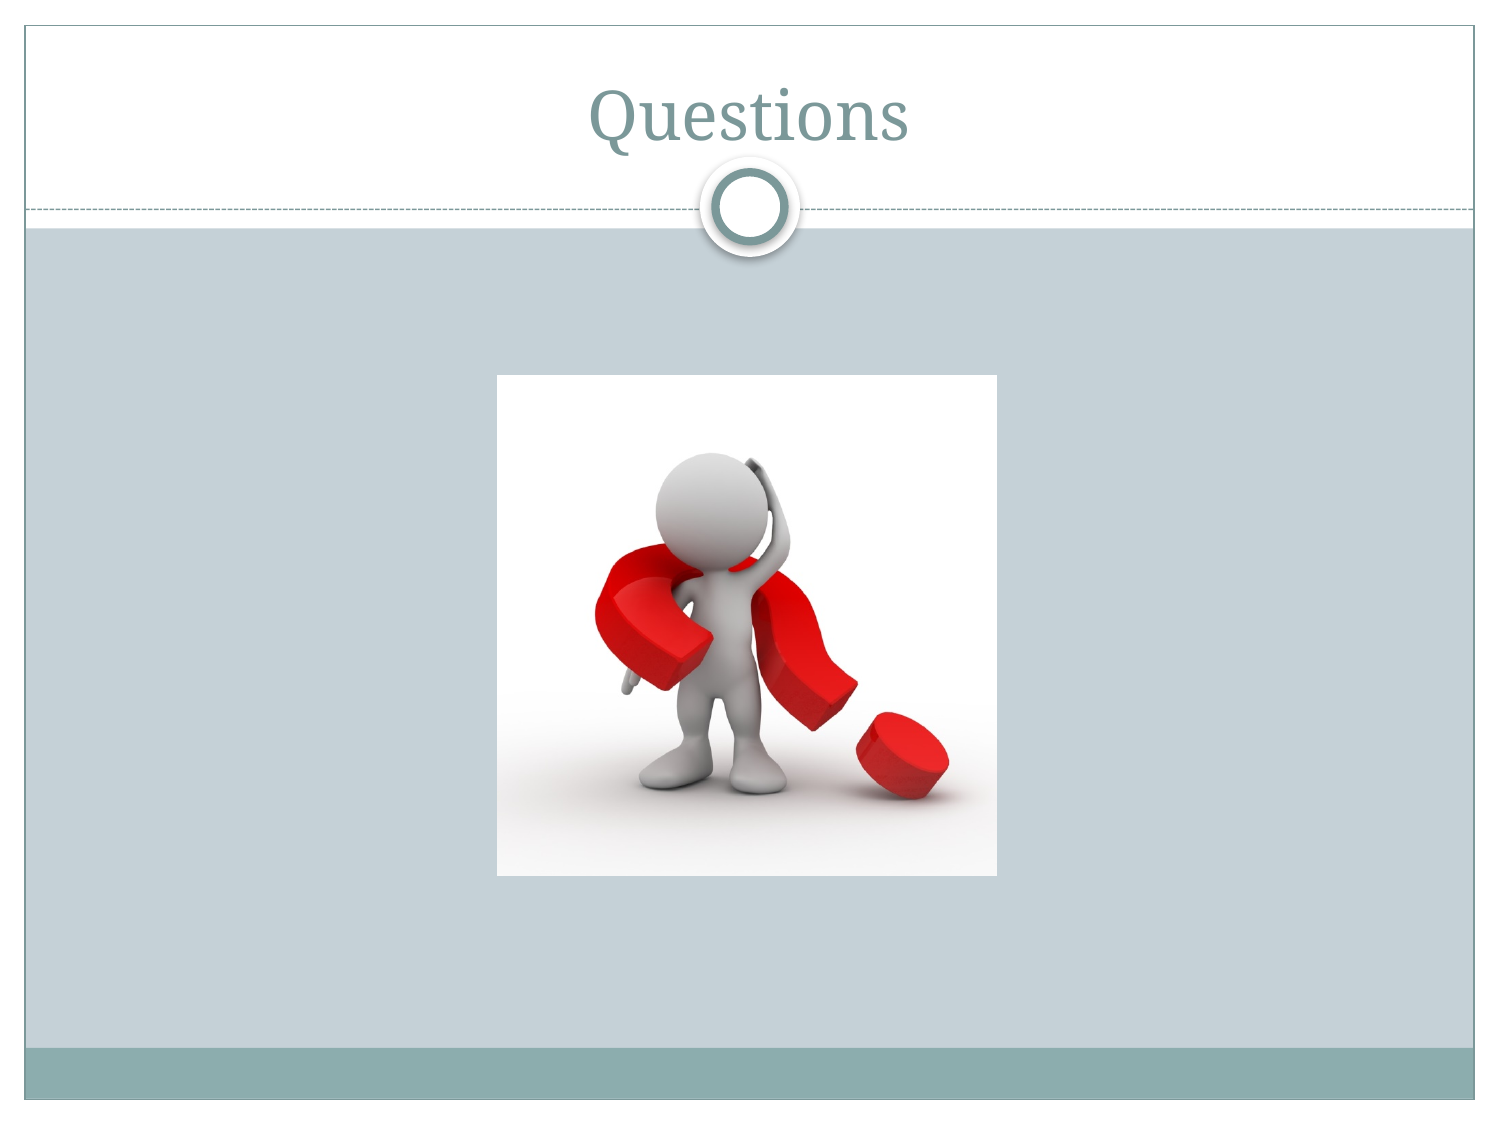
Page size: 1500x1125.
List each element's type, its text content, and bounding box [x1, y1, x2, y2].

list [496, 375, 998, 876]
title Questions [49, 37, 1450, 162]
